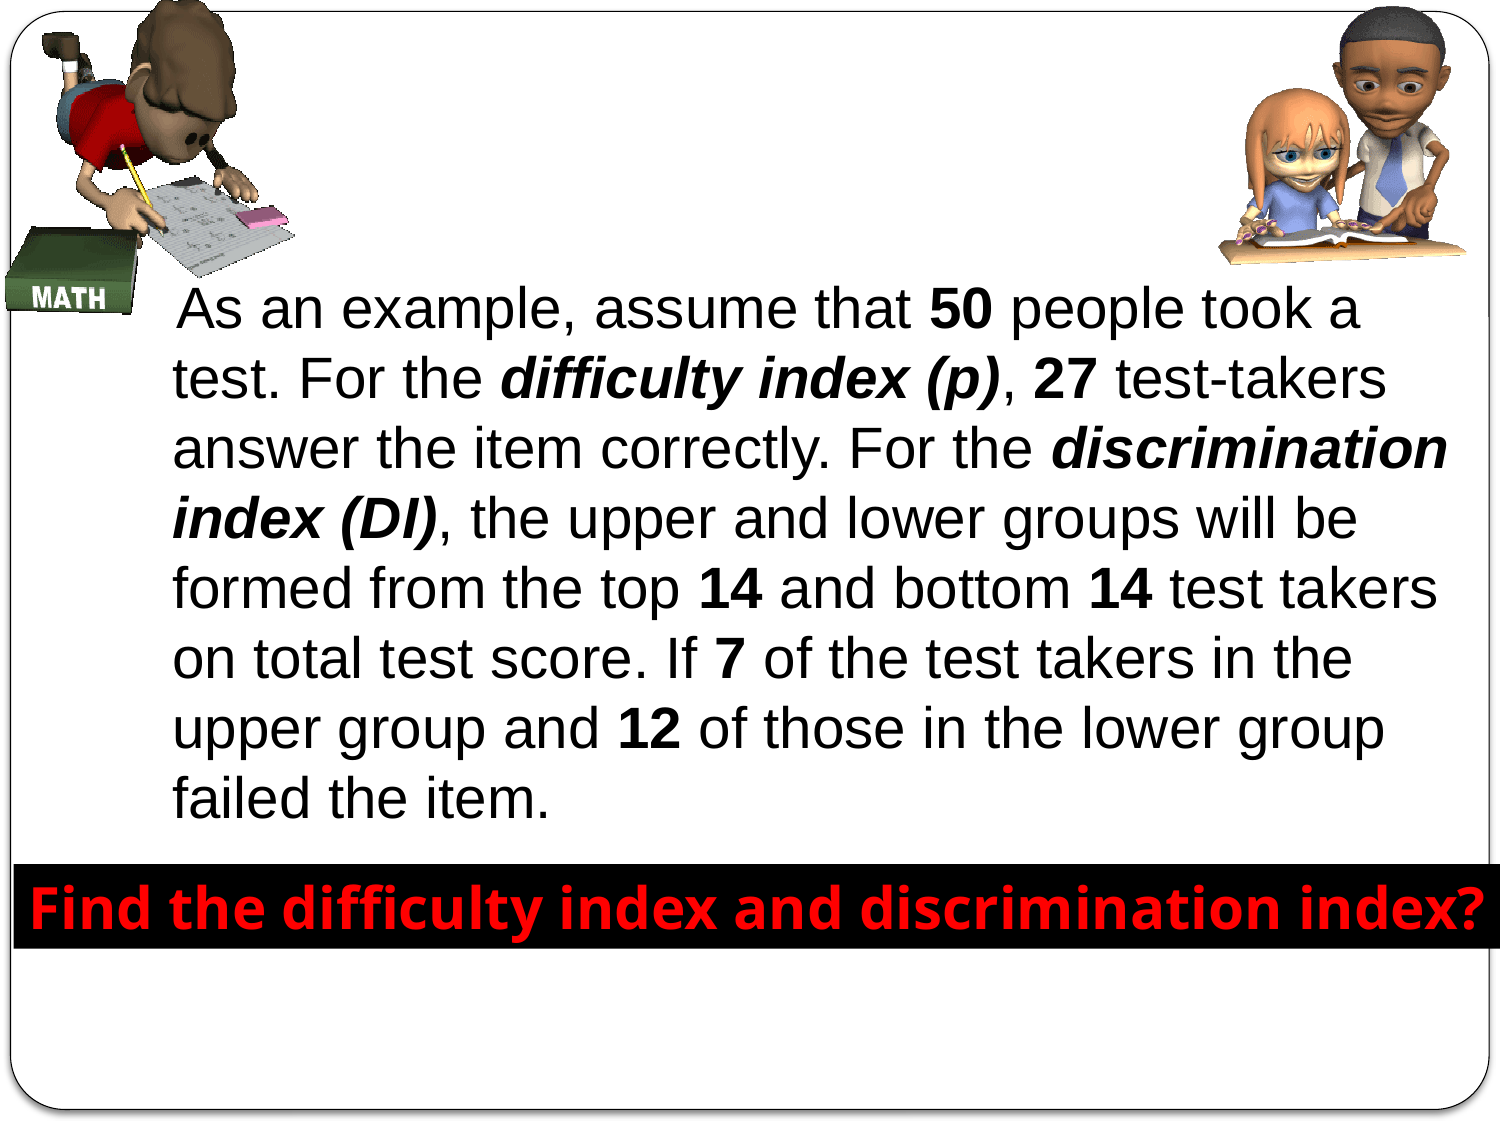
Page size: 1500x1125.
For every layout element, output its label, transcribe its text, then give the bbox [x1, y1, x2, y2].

text_box Find the difficulty index and discrimination index? [13, 864, 1500, 949]
picture [1187, 0, 1500, 276]
picture [0, 0, 301, 363]
list As an example, assume that 50 people took a test. For the difficulty index (p), 27 test-takers answer the item correctly. For the discrimination index (DI), the upper and lower groups will be formed from the top 14 and bottom 14 test takers on total test score. If 7 of the test takers in the upper group and 12 of those in the lower group failed the item. [112, 262, 1500, 838]
